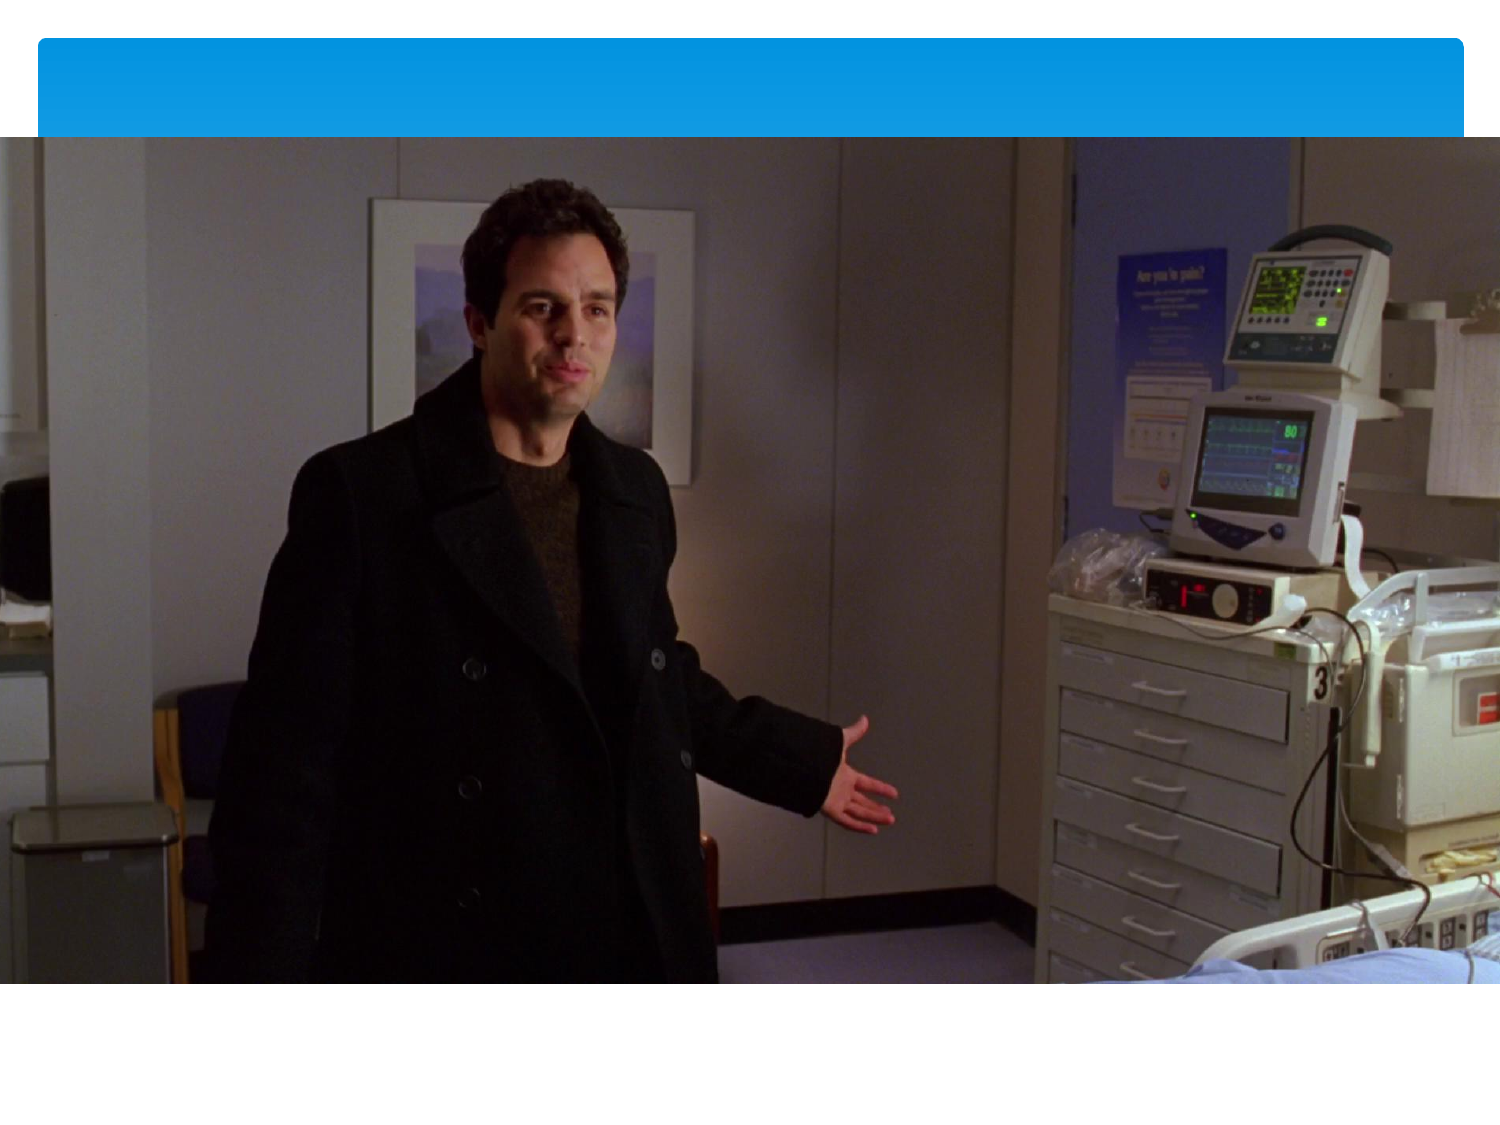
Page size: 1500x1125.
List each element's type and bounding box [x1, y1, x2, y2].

picture [0, 136, 1500, 984]
